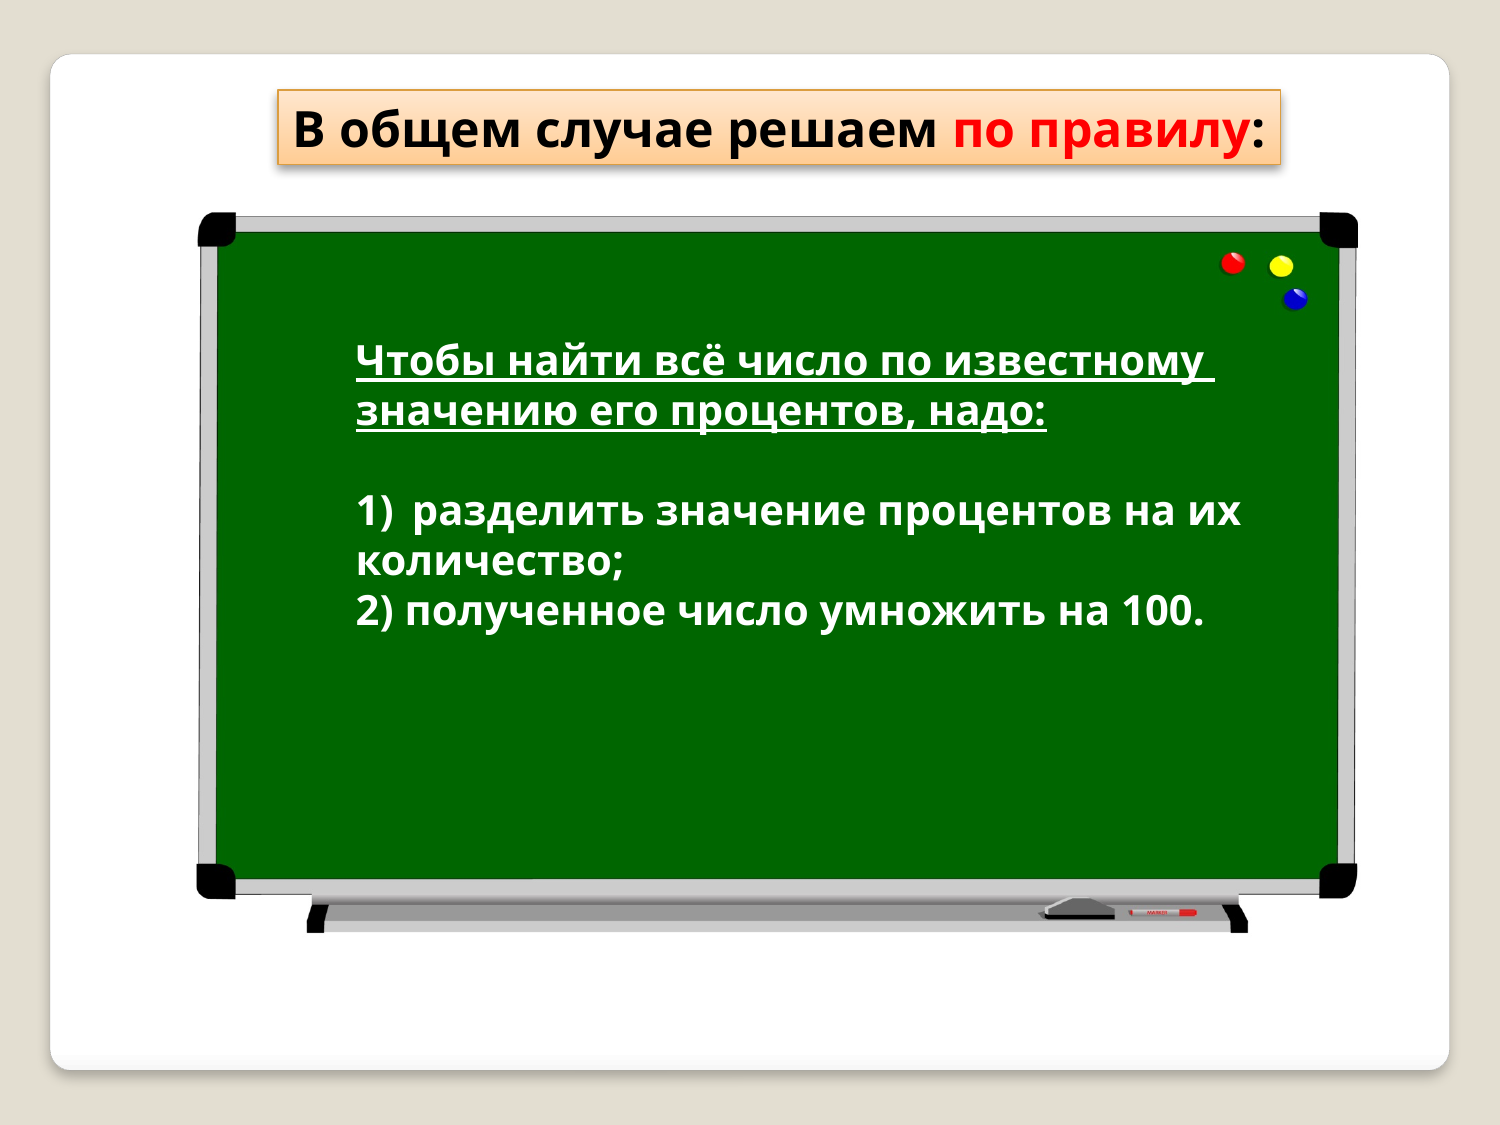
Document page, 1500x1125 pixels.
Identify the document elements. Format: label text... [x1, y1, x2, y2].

picture [170, 184, 1389, 960]
text_box В общем случае решаем по правилу: [277, 89, 1281, 165]
